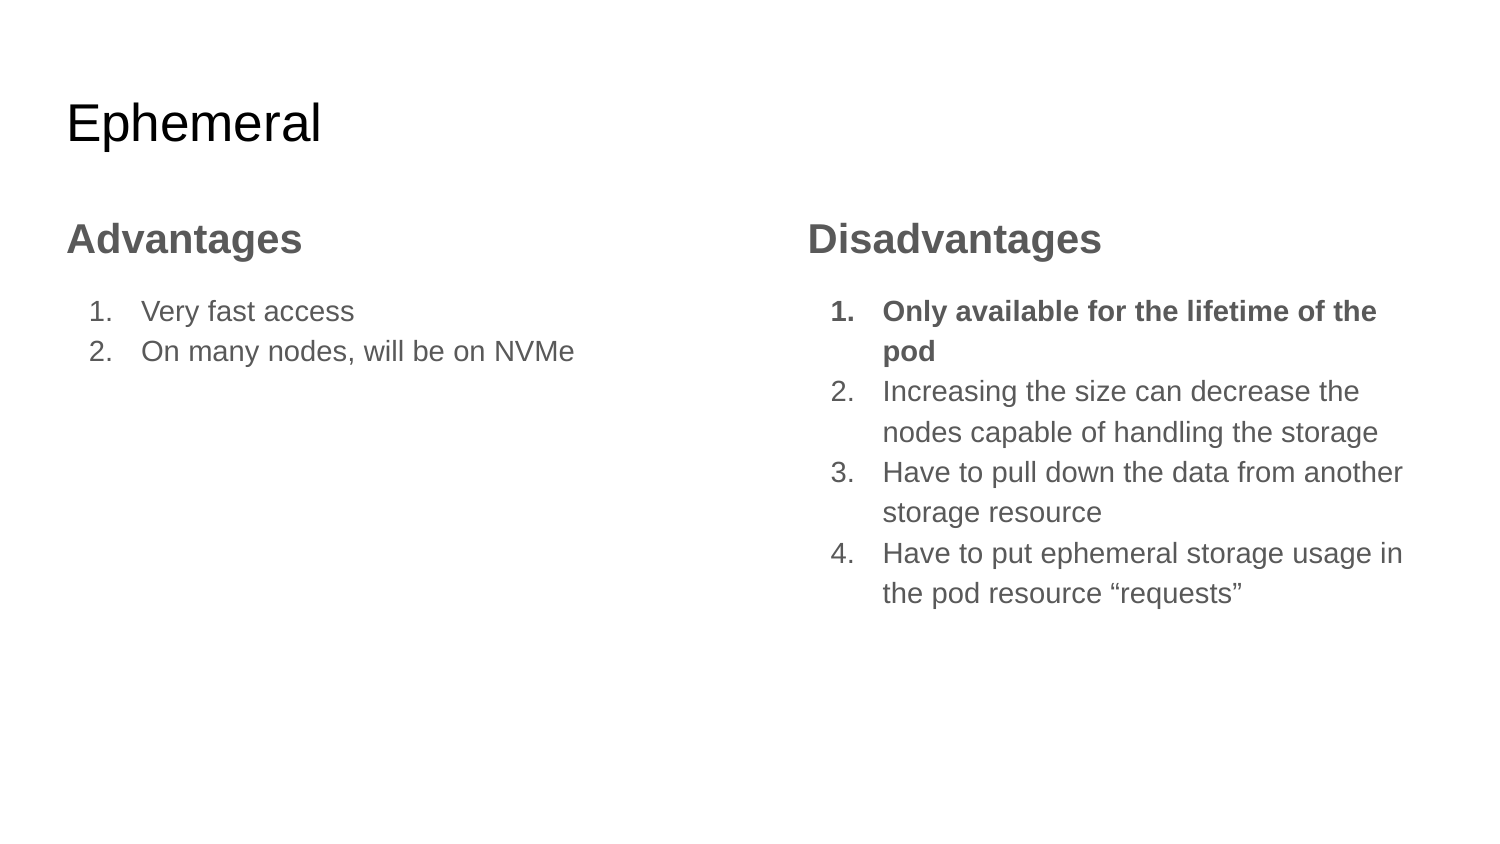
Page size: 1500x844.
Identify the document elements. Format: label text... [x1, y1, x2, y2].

list Advantages Very fast access On many nodes, will be on NVMe [51, 189, 708, 750]
list Disadvantages Only available for the lifetime of the pod Increasing the size can decrease the nodes capable of handling the storage Have to pull down the data from another storage resource Have to put ephemeral storage usage in the pod resource “requests” [792, 189, 1449, 750]
title Ephemeral [51, 72, 1449, 167]
